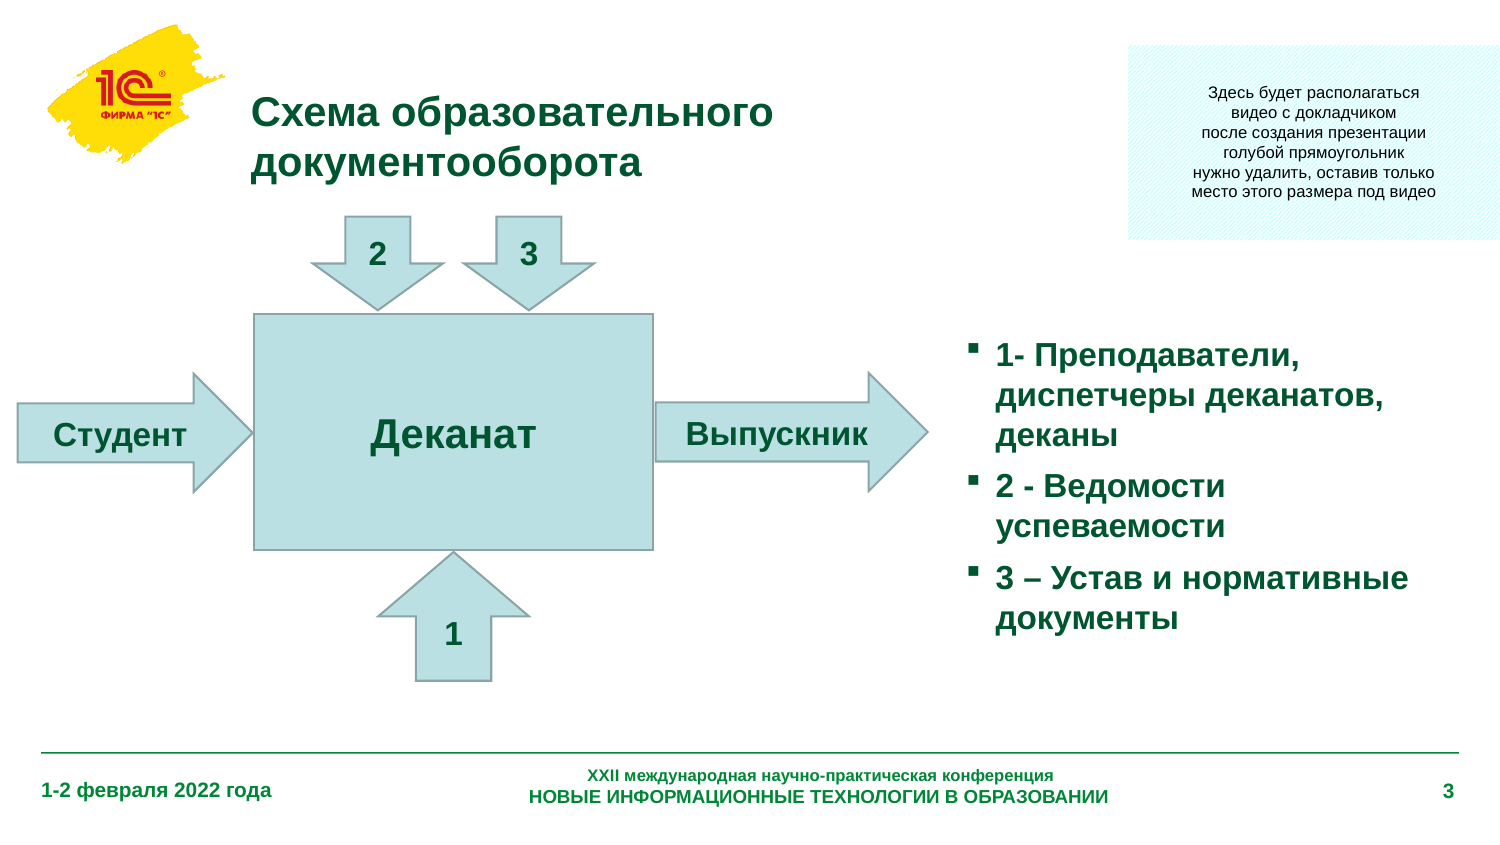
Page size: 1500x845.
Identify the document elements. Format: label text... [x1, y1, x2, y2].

text_box [1128, 45, 1500, 240]
list 1- Преподаватели, диспетчеры деканатов, деканы 2 - Ведомости успеваемости 3 – Устав и нормативные документы [950, 325, 1465, 682]
text_box Выпускник [654, 370, 930, 494]
text_box Деканат [253, 313, 654, 551]
text_box 1 [375, 550, 532, 682]
text_box Студент [16, 371, 255, 495]
text_box 2 [309, 215, 446, 312]
text_box Здесь будет располагаться видео с докладчиком после создания презентации голубой прямоугольник нужно удалить, оставив только место этого размера под видео [1176, 74, 1452, 209]
text_box 1-2 февраля 2022 года [41, 776, 277, 802]
text_box 3 [460, 215, 598, 312]
picture [41, 20, 229, 167]
title Схема образовательного документооборота [242, 84, 1034, 186]
text_box 3 [1328, 777, 1455, 803]
text_box XXII международная научно-практическая конференция НОВЫЕ ИНФОРМАЦИОННЫЕ ТЕХНОЛОГИИ В ОБРАЗОВАНИИ [277, 764, 1365, 808]
